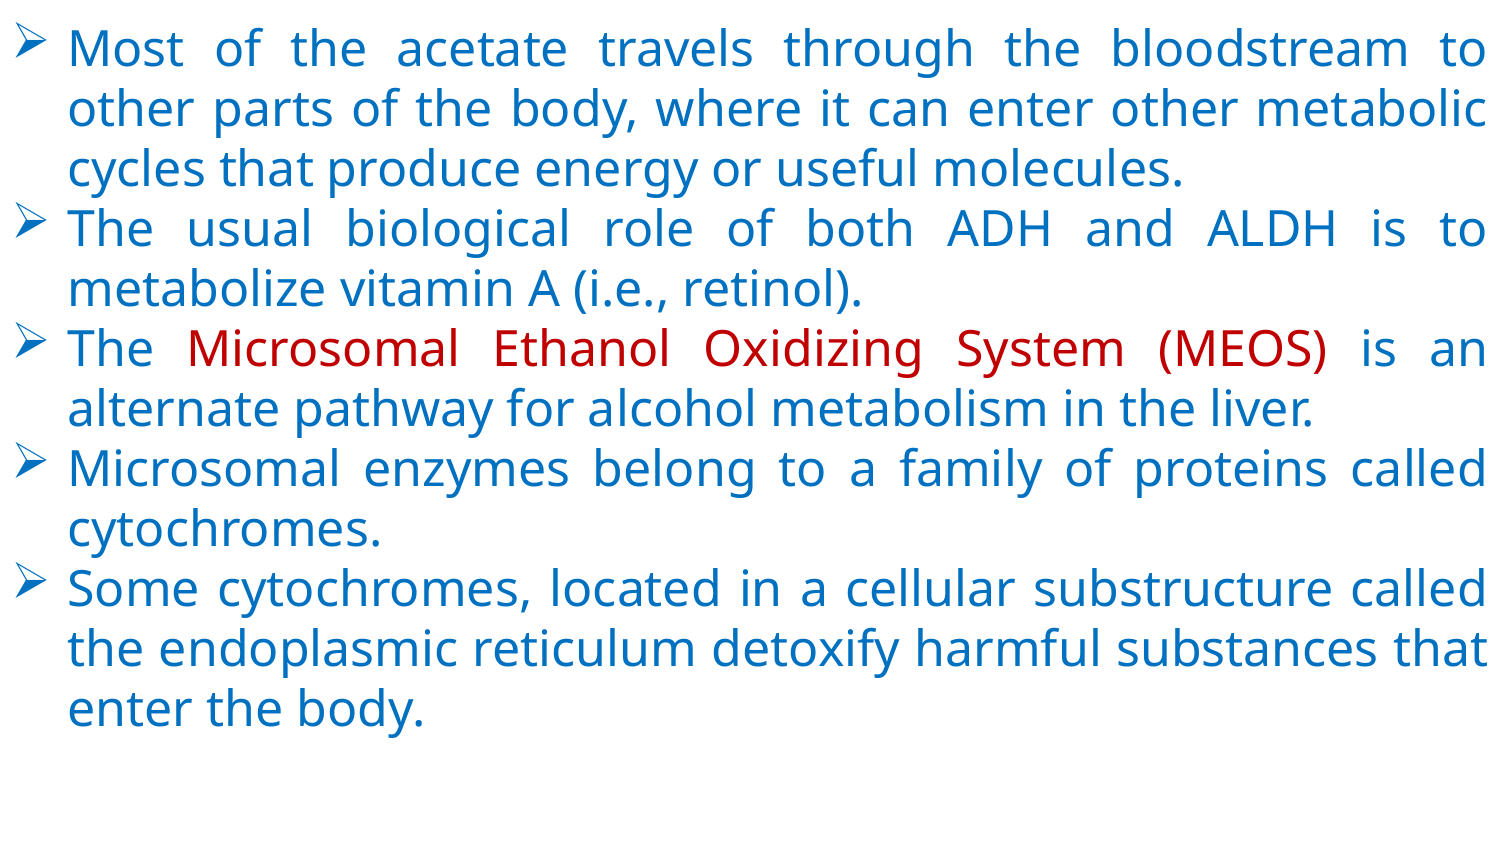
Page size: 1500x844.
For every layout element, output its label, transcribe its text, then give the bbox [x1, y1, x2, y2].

text_box Most of the acetate travels through the bloodstream to other parts of the body, where it can enter other metabolic cycles that produce energy or useful molecules. The usual biological role of both ADH and ALDH is to metabolize vitamin A (i.e., retinol). The Microsomal Ethanol Oxidizing System (MEOS) is an alternate pathway for alcohol metabolism in the liver. Microsomal enzymes belong to a family of proteins called cytochromes. Some cytochromes, located in a cellular substructure called the endoplasmic reticulum detoxify harmful substances that enter the body. [0, 11, 1500, 743]
